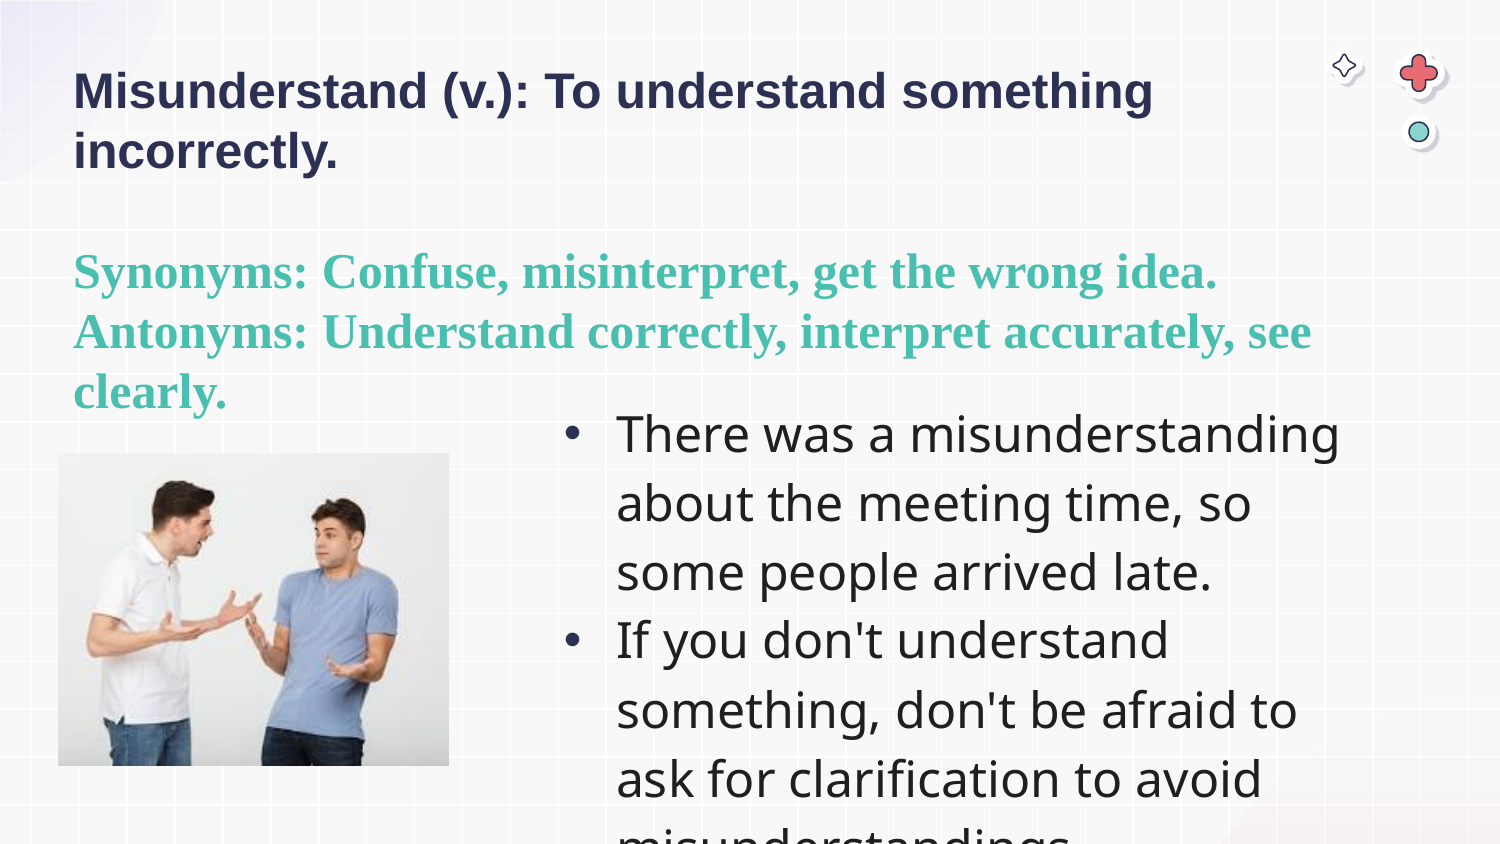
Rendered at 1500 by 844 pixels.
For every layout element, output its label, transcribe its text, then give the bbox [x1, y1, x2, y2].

picture [57, 452, 449, 766]
title Misunderstand (v.): To understand something incorrectly. Synonyms: Confuse, misinterpret, get the wrong idea. Antonyms: Understand correctly, interpret accurately, see clearly. [58, 43, 1334, 227]
subtitle There was a misunderstanding about the meeting time, so some people arrived late. If you don't understand something, don't be afraid to ask for clarification to avoid misunderstandings. [525, 378, 1384, 712]
